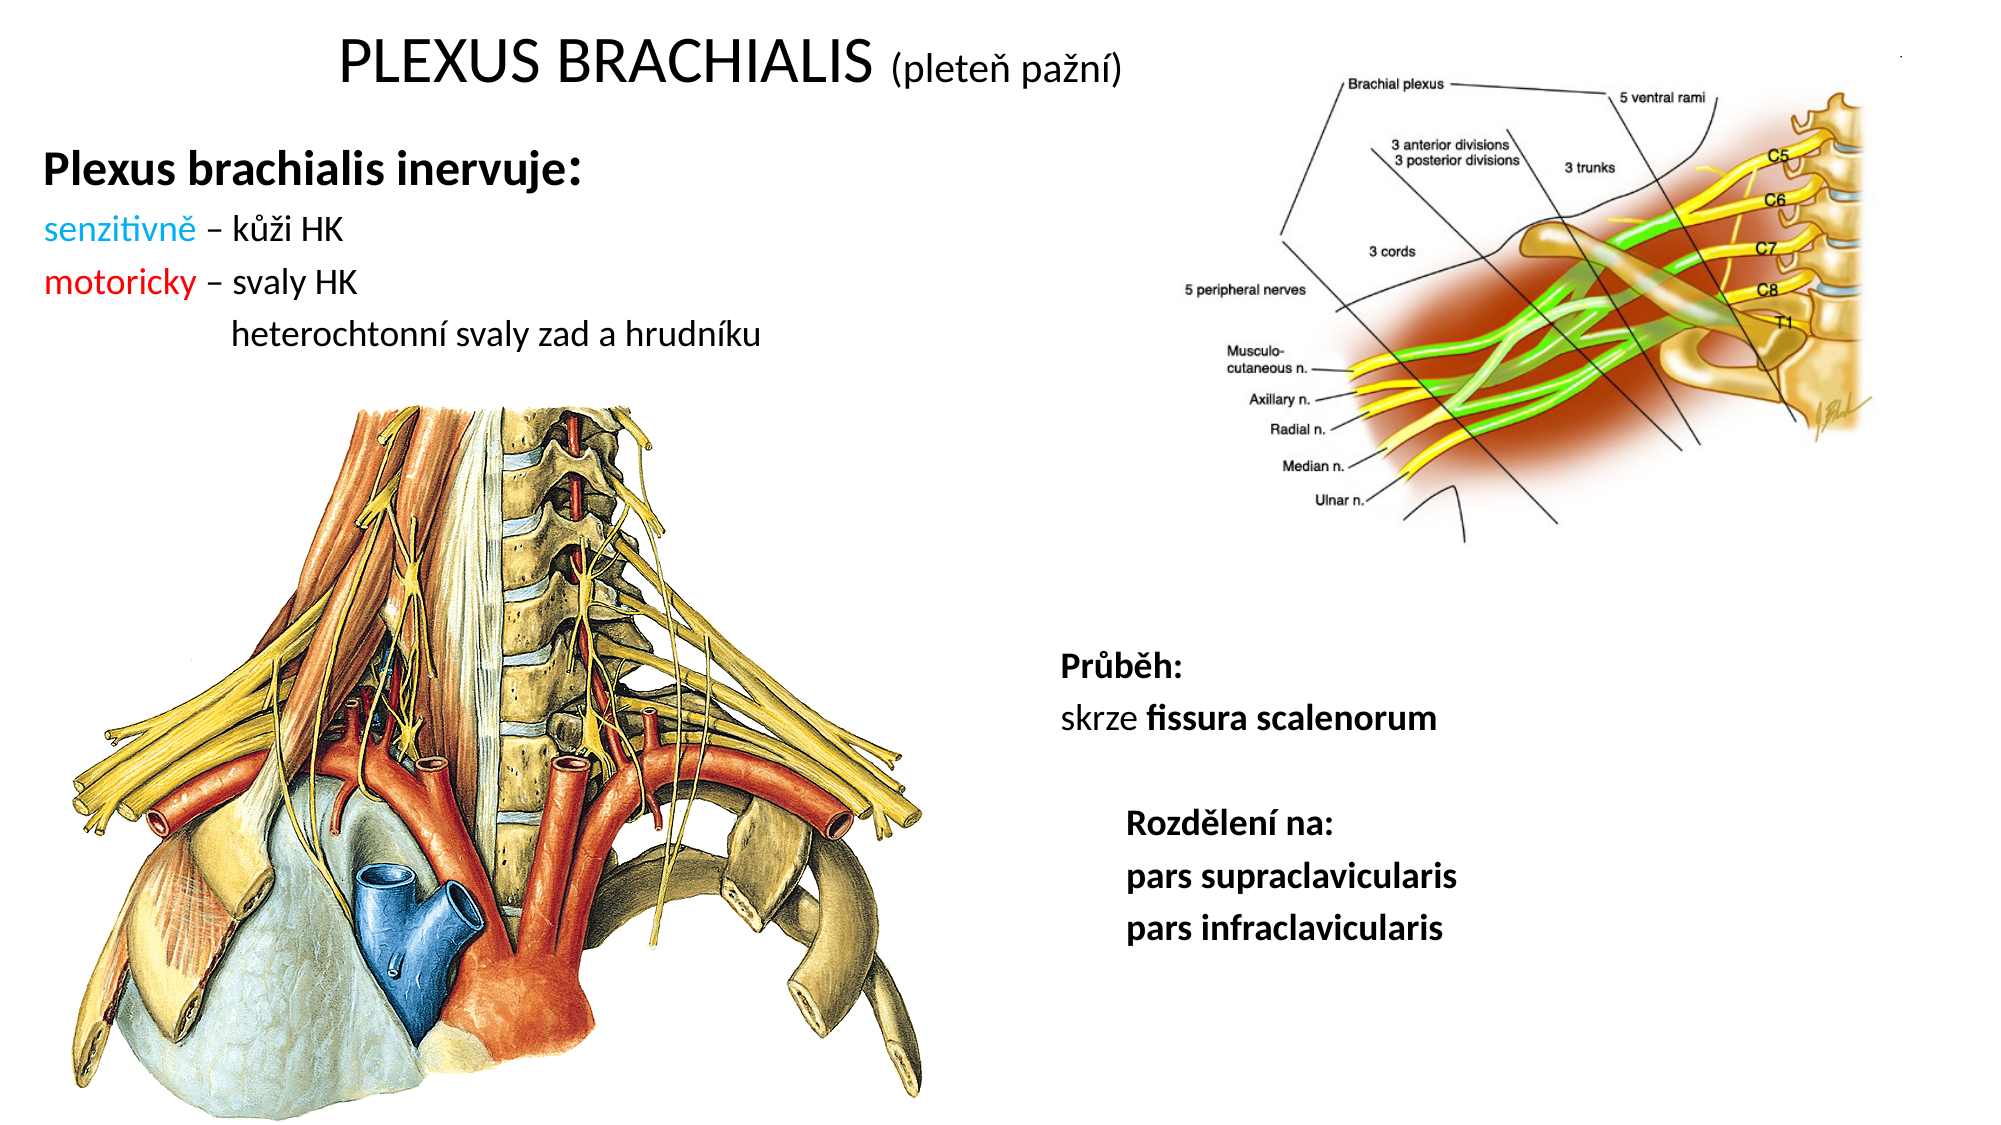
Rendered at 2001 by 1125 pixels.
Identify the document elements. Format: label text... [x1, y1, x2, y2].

picture [1142, 56, 1903, 566]
text_box Plexus brachialis inervuje: senzitivně – kůži HK motoricky – svaly HK heterochtonní svaly zad a hrudníku [29, 119, 973, 545]
text_box Průběh: skrze fissura scalenorum Rozdělení na: pars supraclavicularis pars infraclavicularis [1045, 633, 1728, 1021]
text_box PLEXUS BRACHIALIS (pleteň pažní) [323, 8, 1139, 104]
picture [64, 399, 928, 1125]
